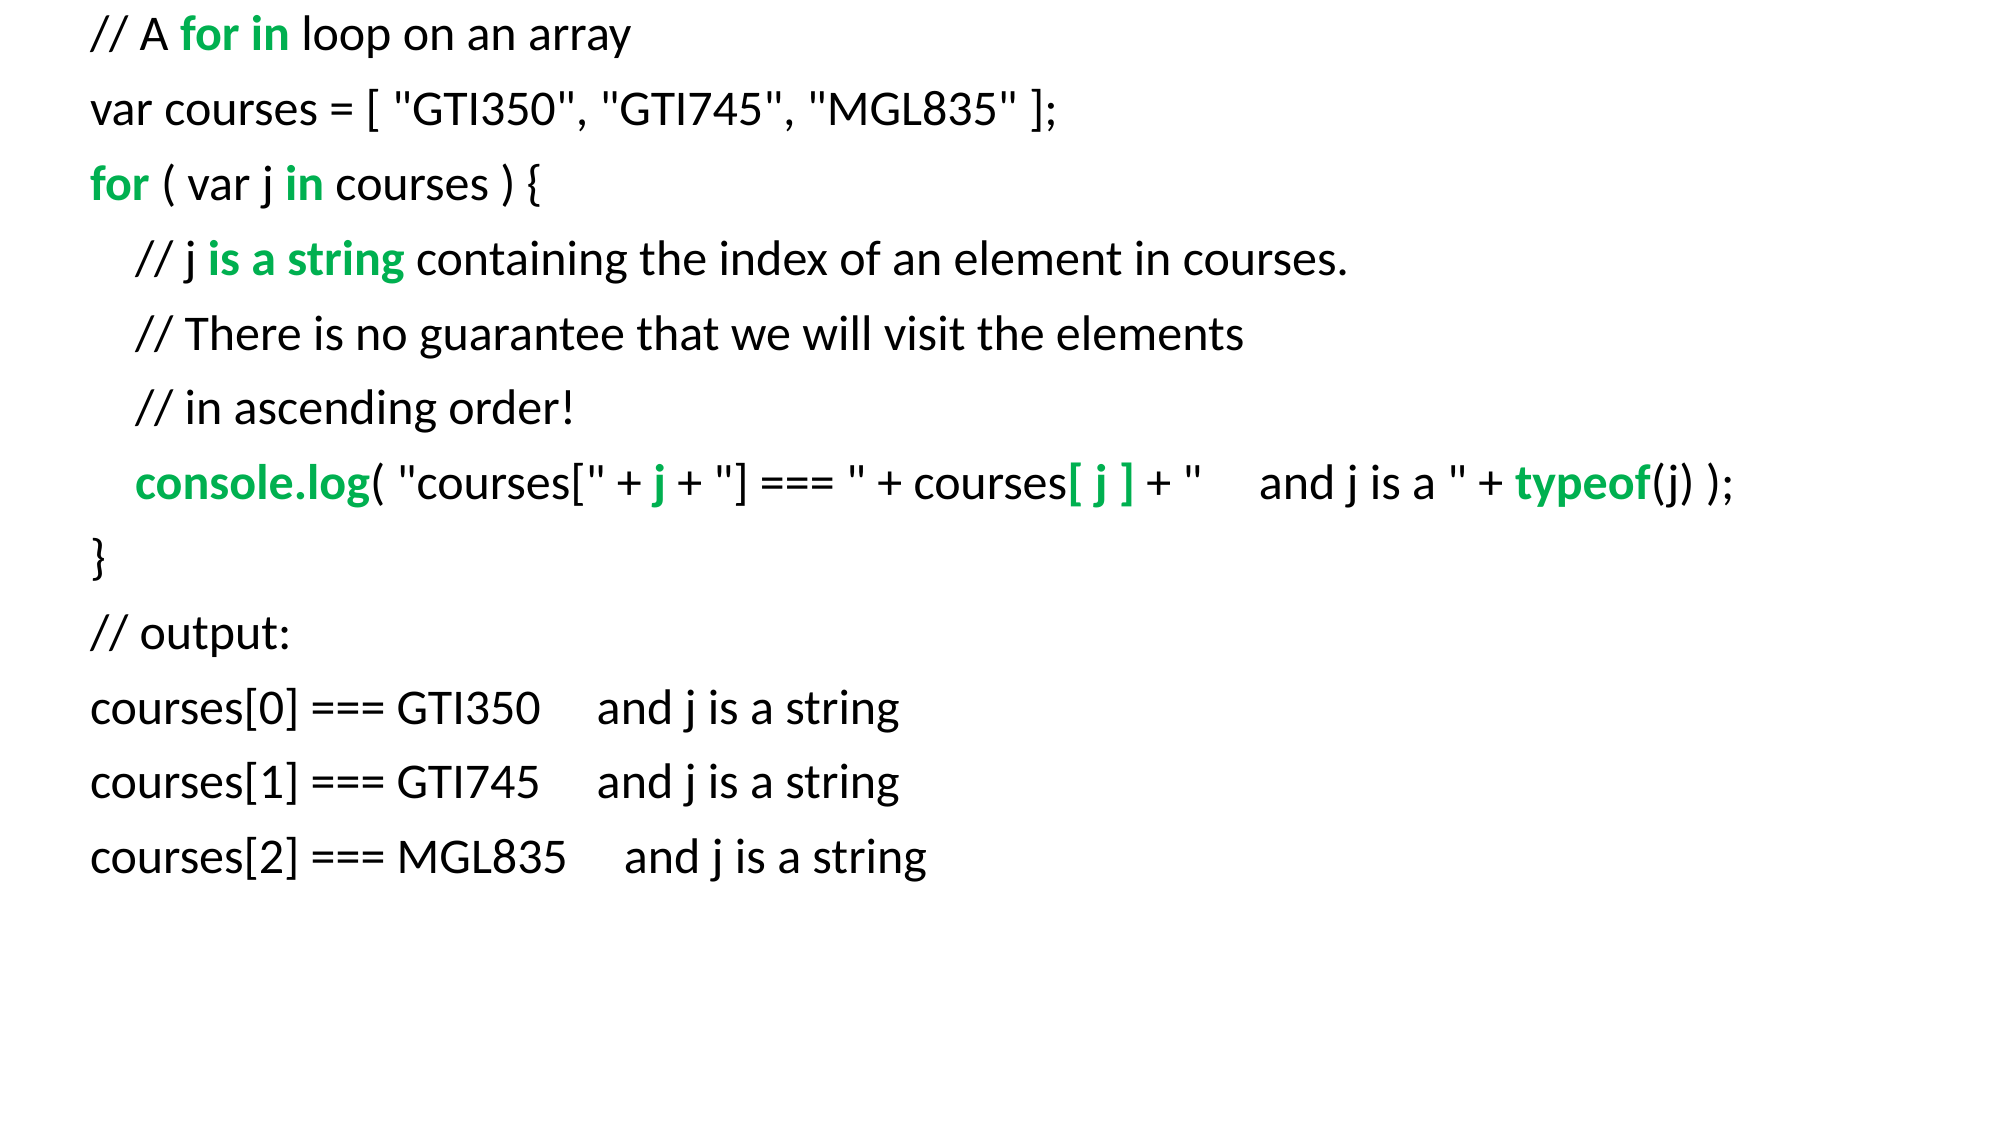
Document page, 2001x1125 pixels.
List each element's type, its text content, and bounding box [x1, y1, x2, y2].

list // A for in loop on an array var courses = [ "GTI350", "GTI745", "MGL835" ]; for ( var j in courses ) { // j is a string containing the index of an element in courses. // There is no guarantee that we will visit the elements // in ascending order! console.log( "courses[" + j + "] === " + courses[ j ] + " and j is a " + typeof(j) ); } // output: courses[0] === GTI350 and j is a string courses[1] === GTI745 and j is a string courses[2] === MGL835 and j is a string [75, 0, 1925, 1125]
